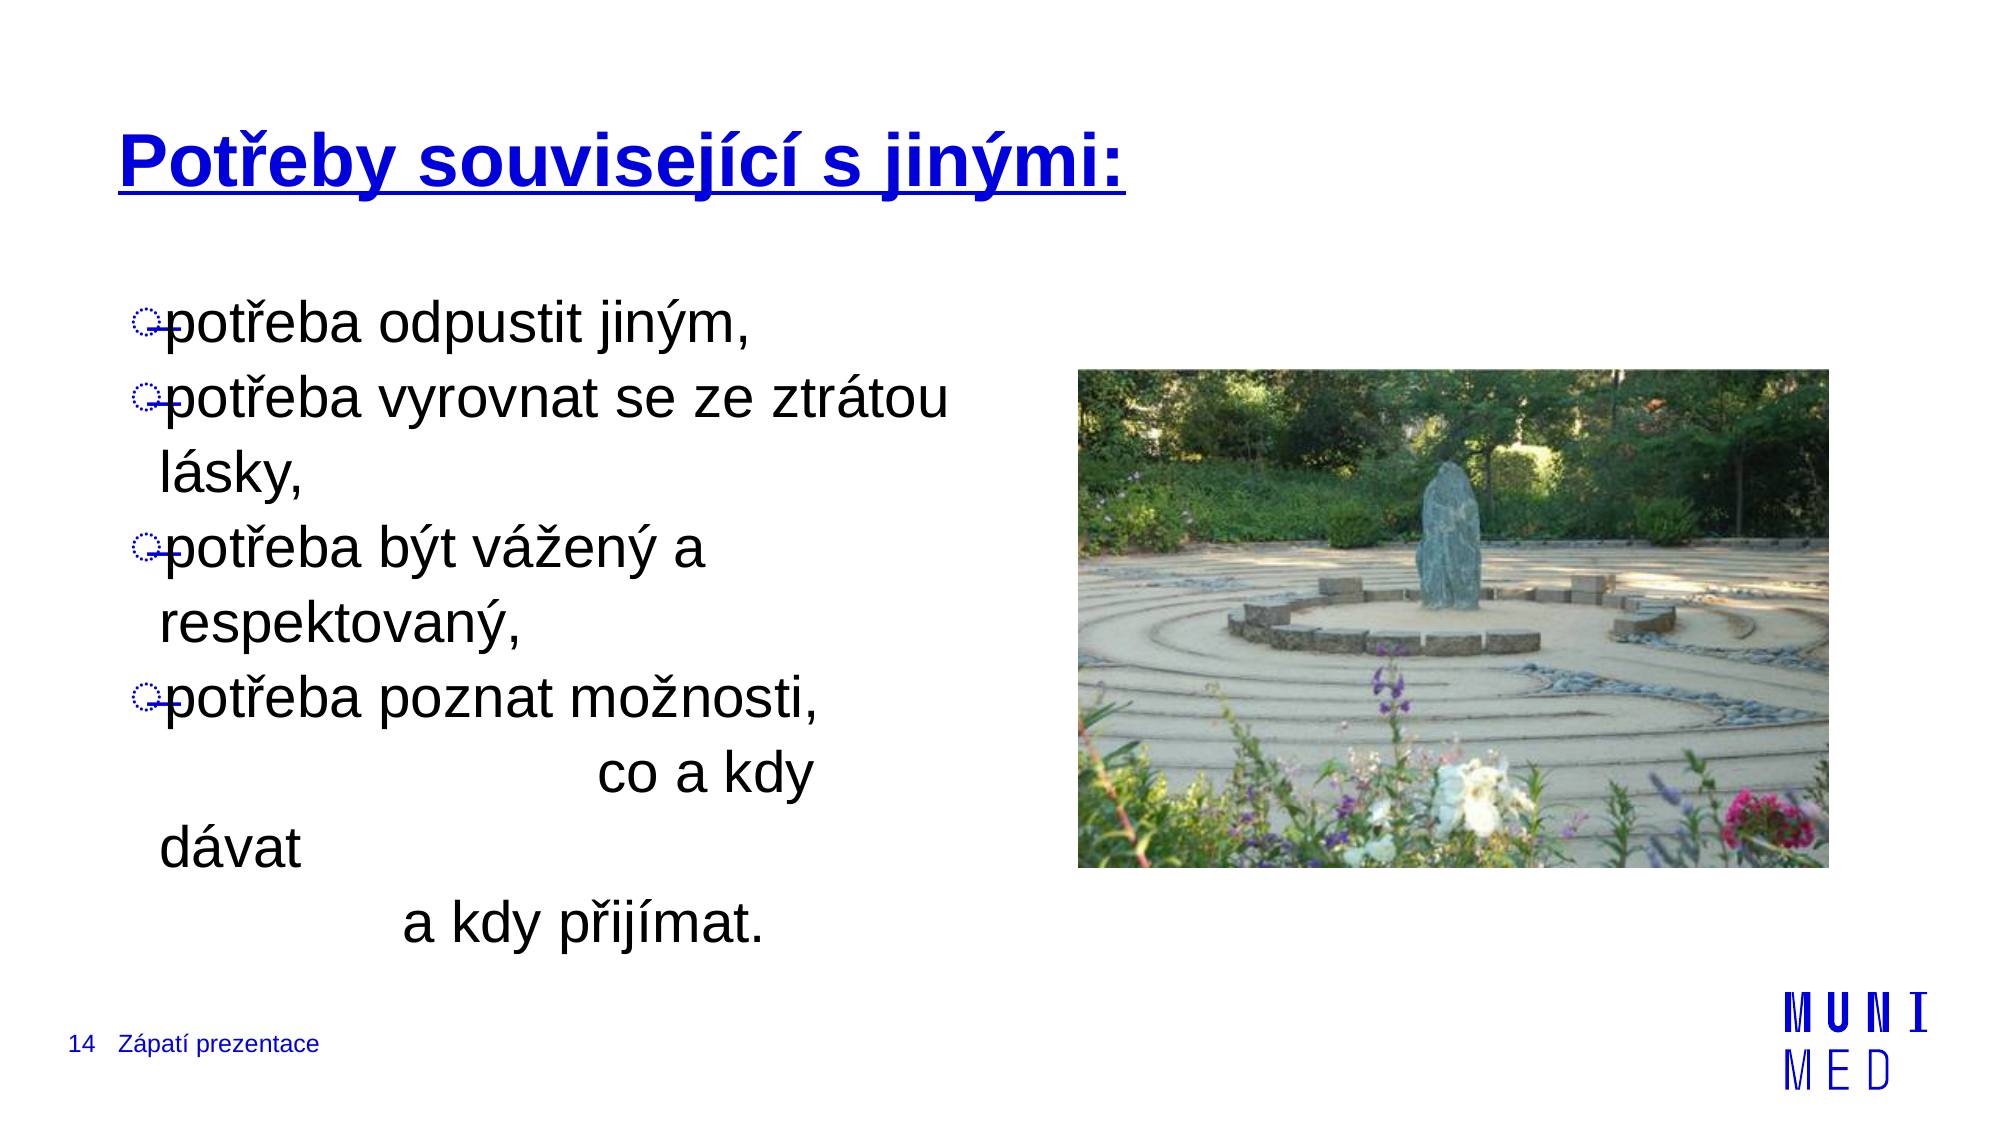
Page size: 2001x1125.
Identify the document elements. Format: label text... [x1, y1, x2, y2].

list potřeba odpustit jiným, potřeba vyrovnat se ze ztrátou lásky, potřeba být vážený a respektovaný, potřeba poznat možnosti, co a kdy dávat a kdy přijímat. [118, 279, 975, 959]
footer Zápatí prezentace [118, 1021, 1418, 1063]
title Potřeby související s jinými: [118, 118, 1882, 193]
slide_number 14 [67, 1021, 110, 1063]
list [1078, 369, 1829, 869]
